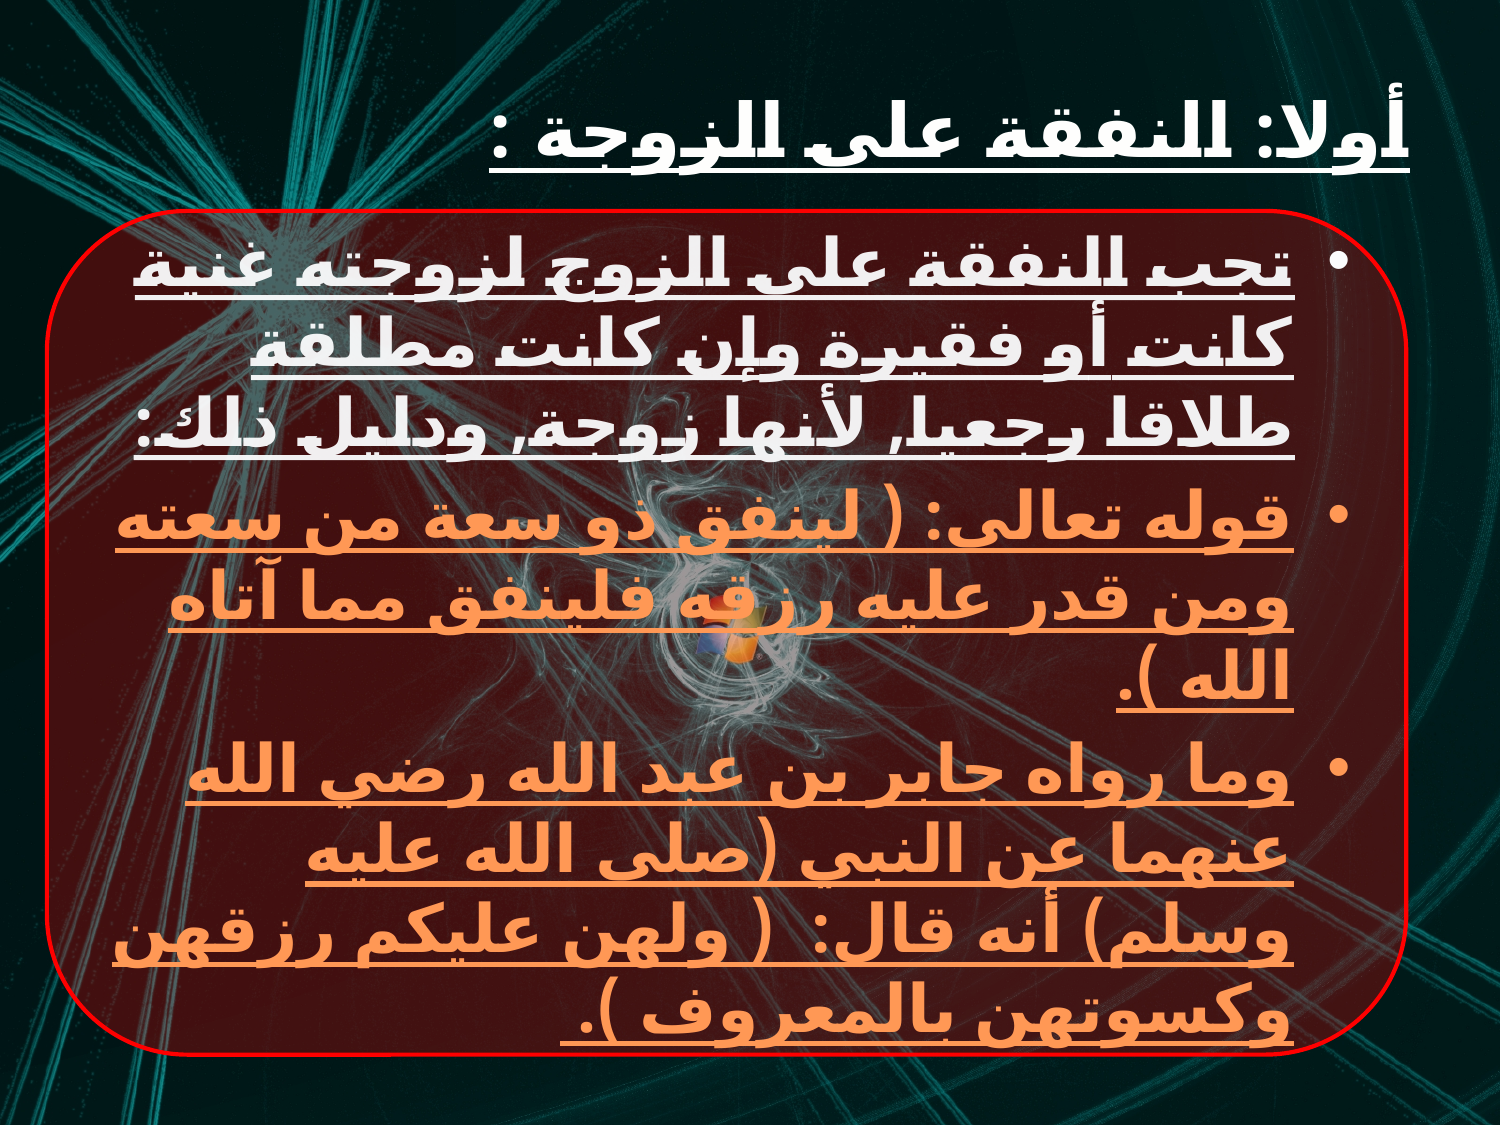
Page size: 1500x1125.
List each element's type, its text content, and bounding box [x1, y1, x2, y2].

text_box تجب النفقة على الزوج لزوجته غنية كانت أو فقيرة وإن كانت مطلقة طلاقا رجعيا, لأنها زوجة, ودليل ذلك: قوله تعالى: ( لينفق ذو سعة من سعته ومن قدر عليه رزقه فلينفق مما آتاه الله ). وما رواه جابر بن عبد الله رضي الله عنهما عن النبي (صلى الله عليه وسلم) أنه قال: ( ولهن عليكم رزقهن وكسوتهن بالمعروف ). [44, 211, 1409, 1057]
picture [0, 0, 1500, 1125]
title أولا: النفقة على الزوجة : [75, 45, 1425, 211]
